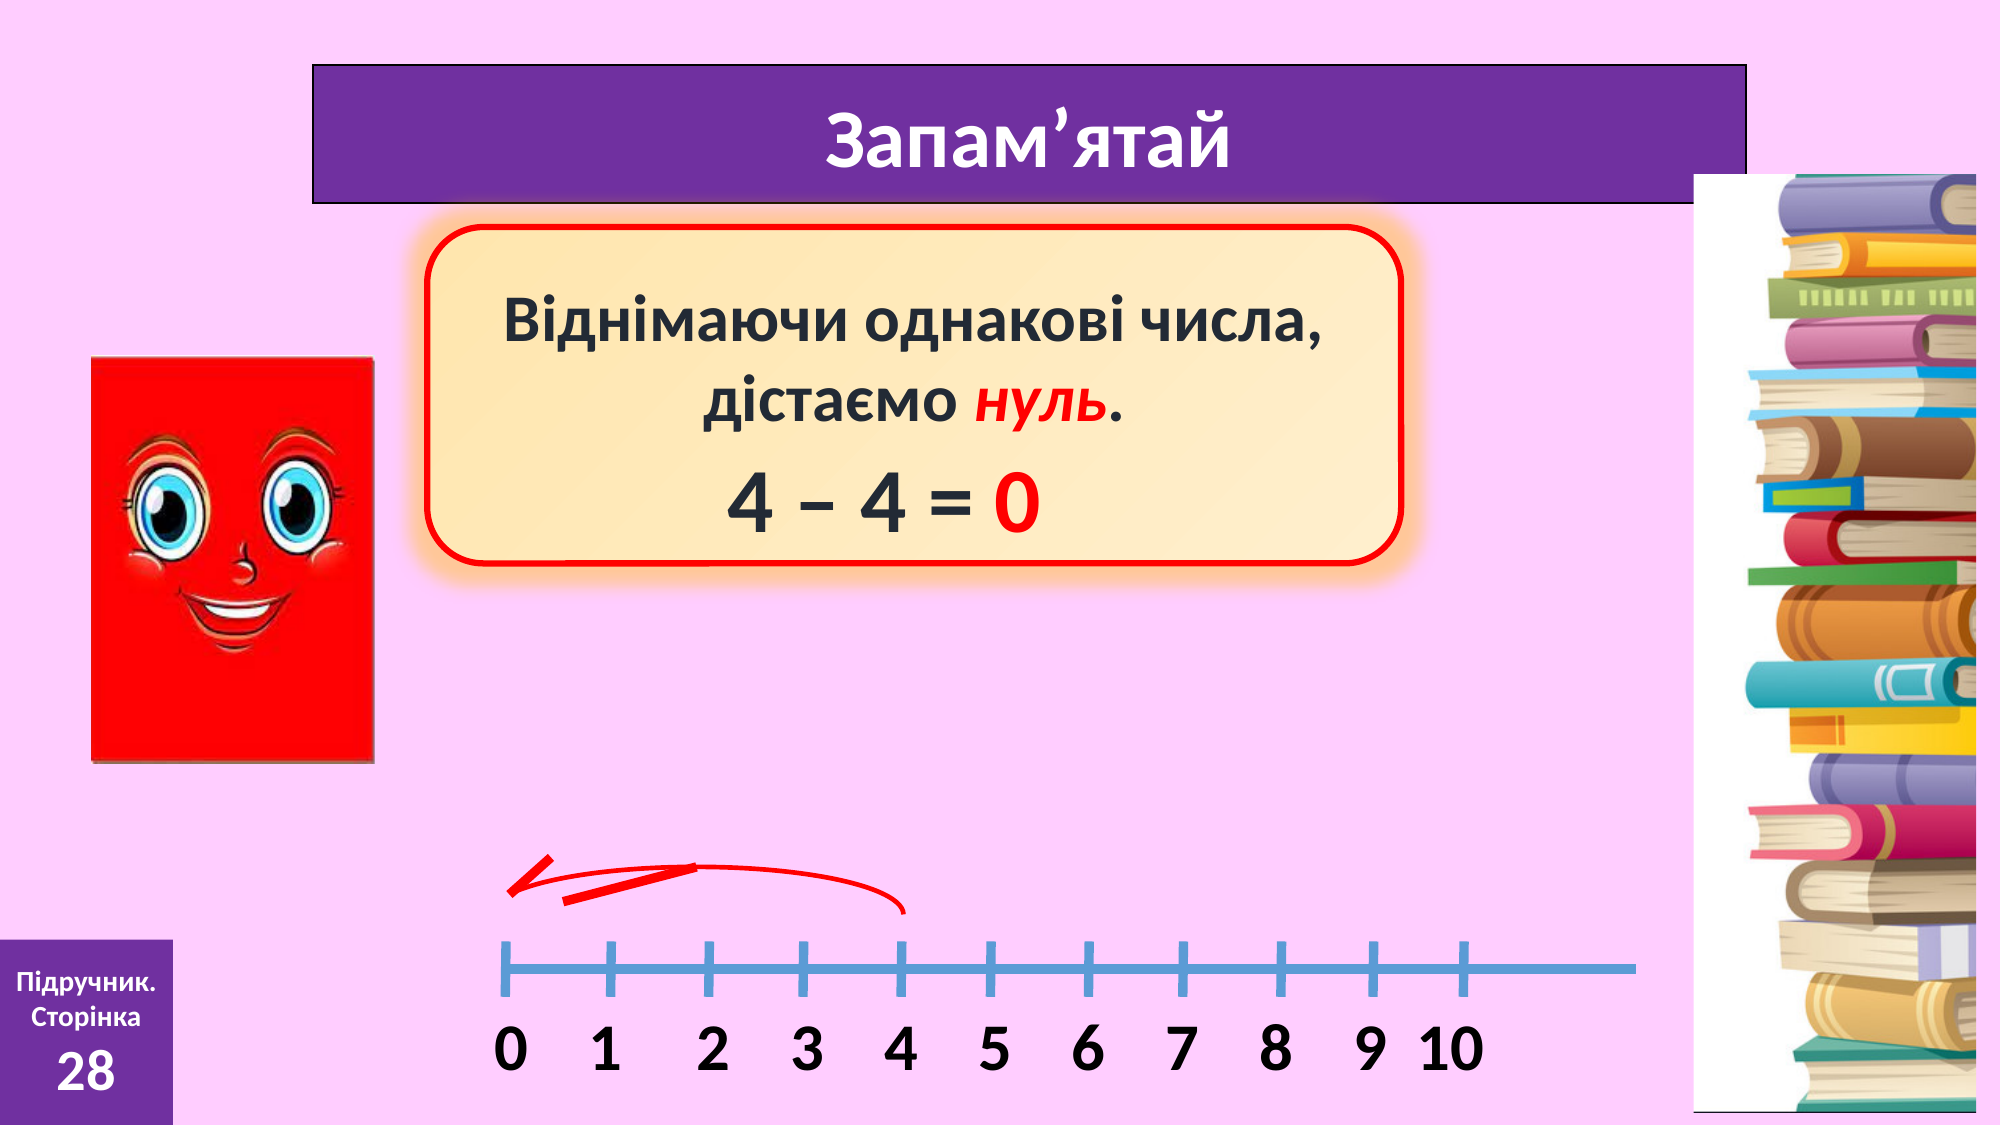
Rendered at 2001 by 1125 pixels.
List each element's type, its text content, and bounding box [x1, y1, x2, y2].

picture [1693, 174, 1977, 1113]
text_box [551, 866, 677, 896]
text_box Віднімаючи однакові числа, дістаємо нуль. [426, 225, 1403, 565]
picture [91, 355, 375, 764]
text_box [509, 857, 551, 895]
text_box 4 – 4 = 0 [630, 433, 1139, 559]
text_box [513, 892, 563, 902]
text_box Запам’ятай [312, 64, 1747, 204]
text_box 0 1 2 3 4 5 6 7 8 9 10 [479, 996, 1671, 1092]
text_box [585, 866, 905, 915]
text_box Підручник. Сторінка 28 [0, 938, 174, 1125]
